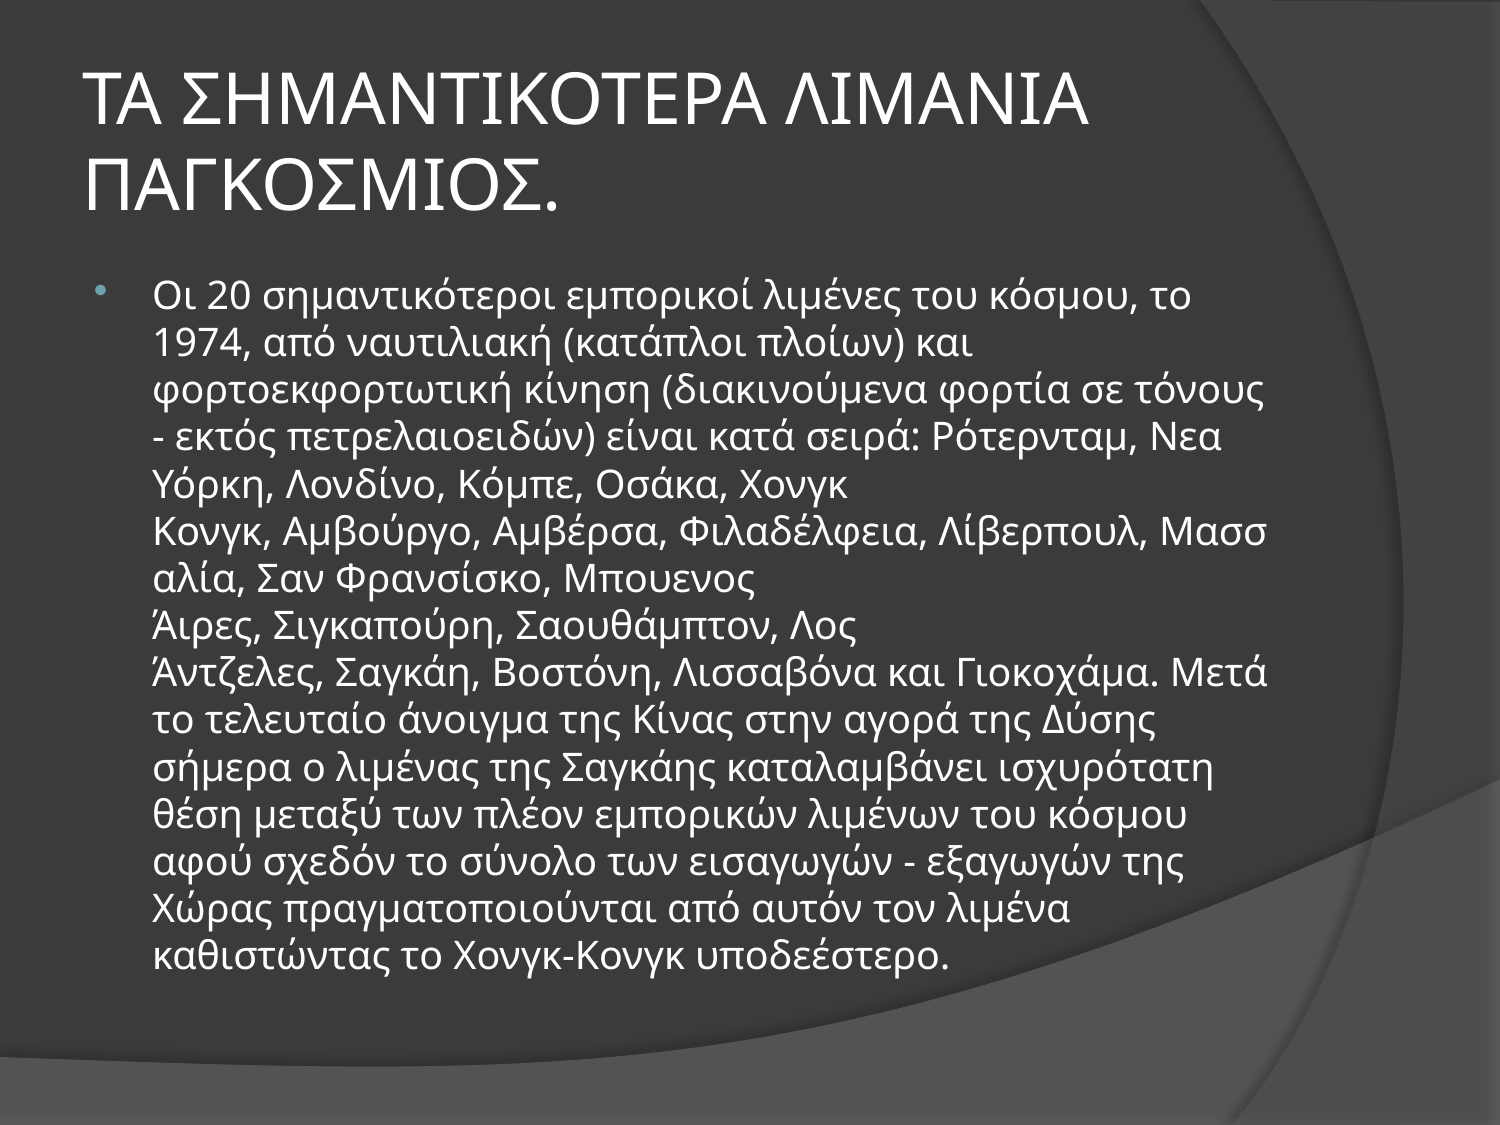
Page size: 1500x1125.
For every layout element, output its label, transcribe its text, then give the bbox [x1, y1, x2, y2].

title ΤΑ ΣΗΜΑΝΤΙΚΟΤΕΡΑ ΛΙΜΑΝΙΑ ΠΑΓΚΟΣΜΙΟΣ. [74, 44, 1301, 233]
list Οι 20 σημαντικότεροι εμπορικοί λιμένες του κόσμου, το 1974, από ναυτιλιακή (κατάπλοι πλοίων) και φορτοεκφορτωτική κίνηση (διακινούμενα φορτία σε τόνους - εκτός πετρελαιοειδών) είναι κατά σειρά: Ρότερνταμ, Νεα Υόρκη, Λονδίνο, Κόμπε, Οσάκα, Χονγκ Κονγκ, Αμβούργο, Αμβέρσα, Φιλαδέλφεια, Λίβερπουλ, Μασσαλία, Σαν Φρανσίσκο, Μπουενος Άιρες, Σιγκαπούρη, Σαουθάμπτον, Λος Άντζελες, Σαγκάη, Βοστόνη, Λισσαβόνα και Γιοκοχάμα. Μετά το τελευταίο άνοιγμα της Κίνας στην αγορά της Δύσης σήμερα ο λιμένας της Σαγκάης καταλαμβάνει ισχυρότατη θέση μεταξύ των πλέον εμπορικών λιμένων του κόσμου αφού σχεδόν το σύνολο των εισαγωγών - εξαγωγών της Χώρας πραγματοποιούνται από αυτόν τον λιμένα καθιστώντας το Χονγκ-Κονγκ υποδεέστερο. [74, 262, 1301, 1006]
